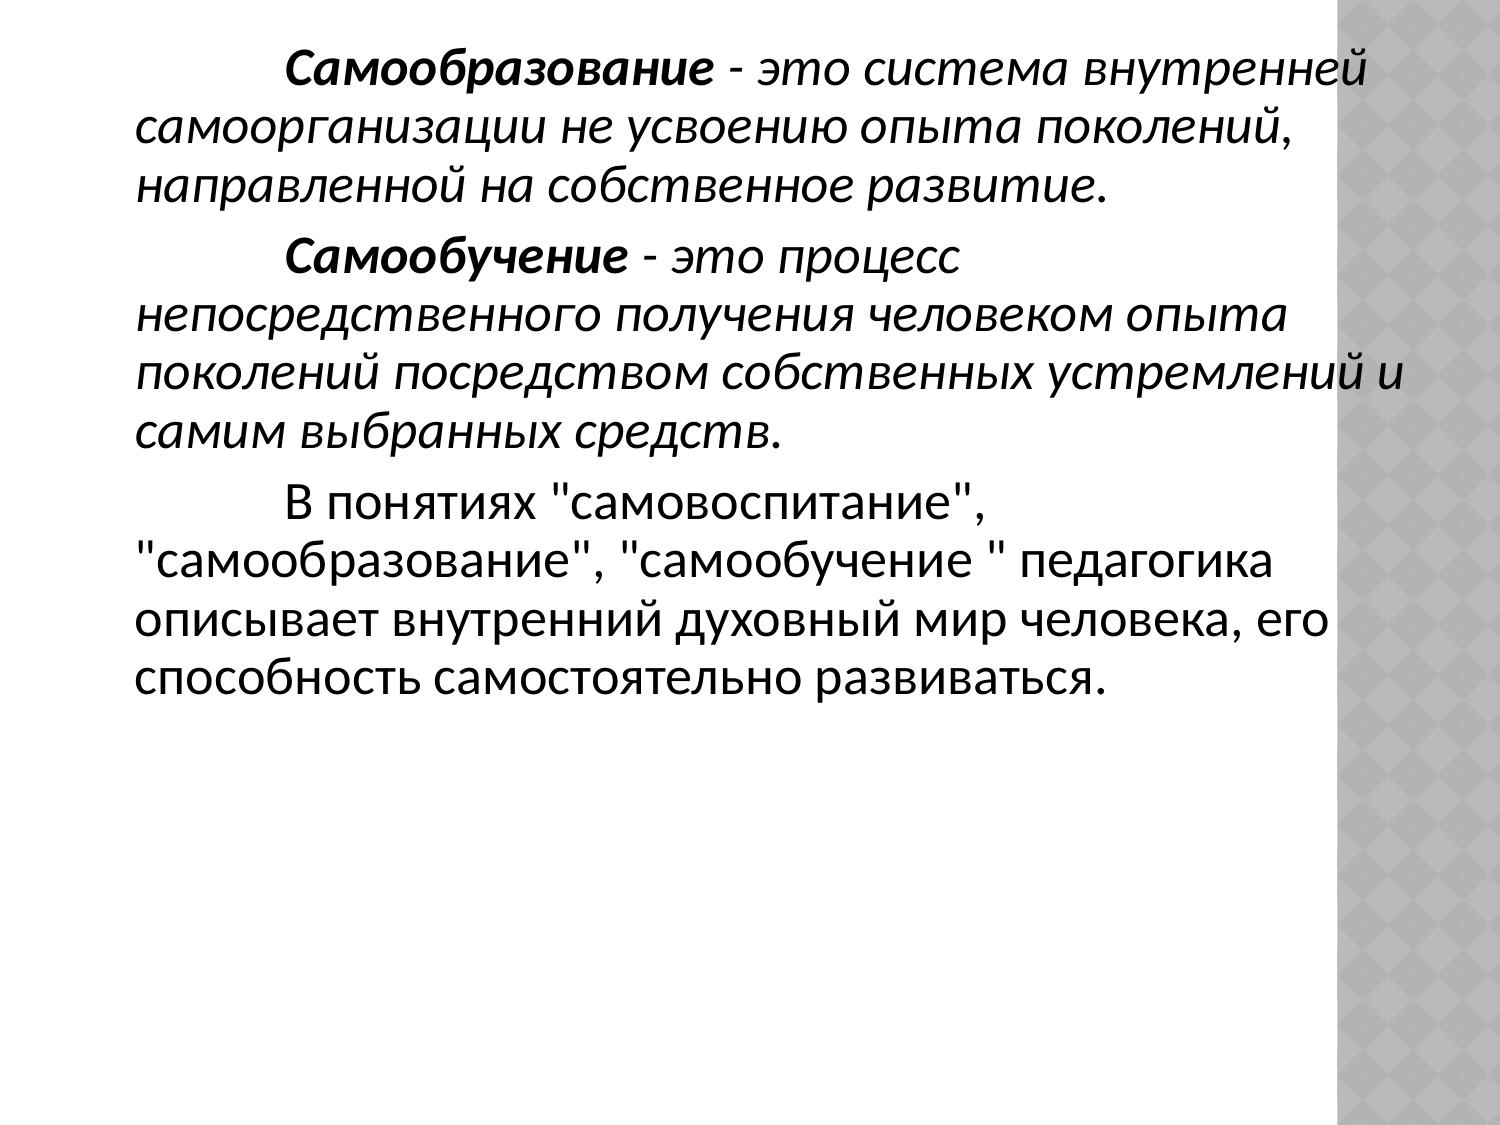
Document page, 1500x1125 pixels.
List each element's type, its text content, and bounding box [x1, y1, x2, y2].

list Самообразование - это система внутренней самоорганизации не усвоению опыта поколений, направленной на собственное развитие. Самообучение - это процесс непосредственного получения человеком опыта поколений посредством собственных устремлений и самим выбранных средств. В понятиях "самовоспитание", "самообразование", "самообучение " педагогика описывает внутренний духовный мир человека, его способность самостоятельно развиваться. [75, 31, 1425, 1071]
